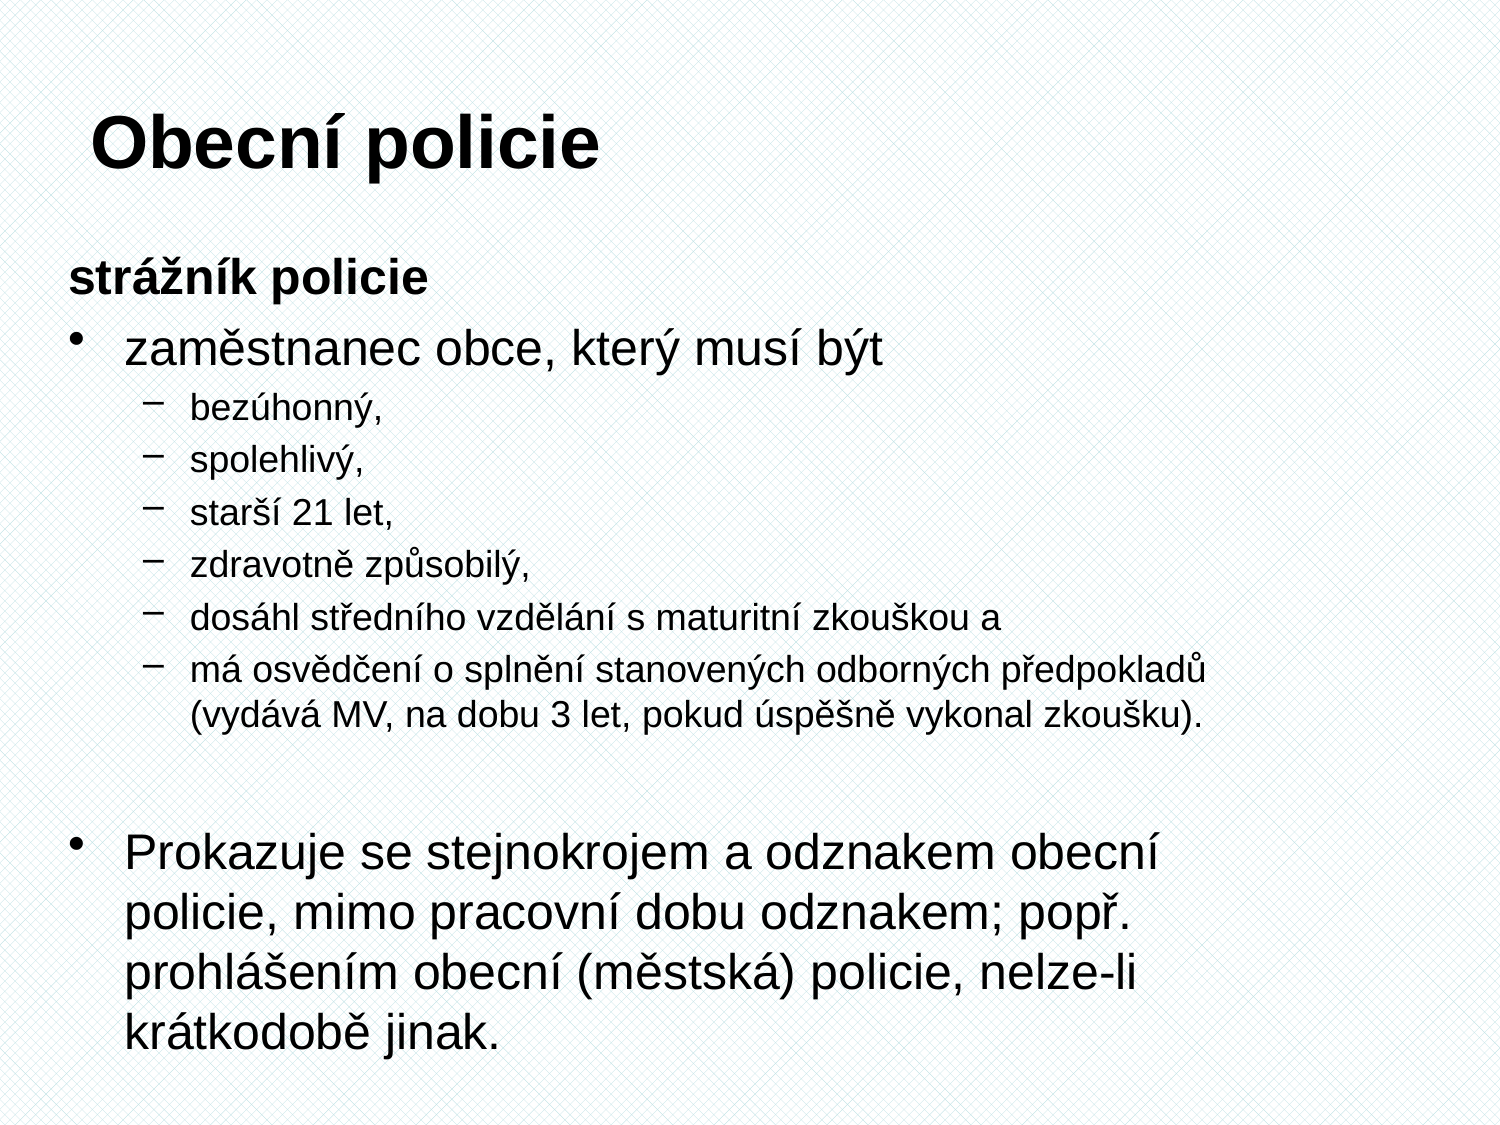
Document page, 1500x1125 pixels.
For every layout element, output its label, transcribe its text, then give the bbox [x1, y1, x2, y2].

list strážník policie zaměstnanec obce, který musí být bezúhonný, spolehlivý, starší 21 let, zdravotně způsobilý, dosáhl středního vzdělání s maturitní zkouškou a má osvědčení o splnění stanovených odborných předpokladů (vydává MV, na dobu 3 let, pokud úspěšně vykonal zkoušku). Prokazuje se stejnokrojem a odznakem obecní policie, mimo pracovní dobu odznakem; popř. prohlášením obecní (městská) policie, nelze-li krátkodobě jinak. [52, 237, 1483, 1059]
title Obecní policie [74, 44, 1426, 233]
